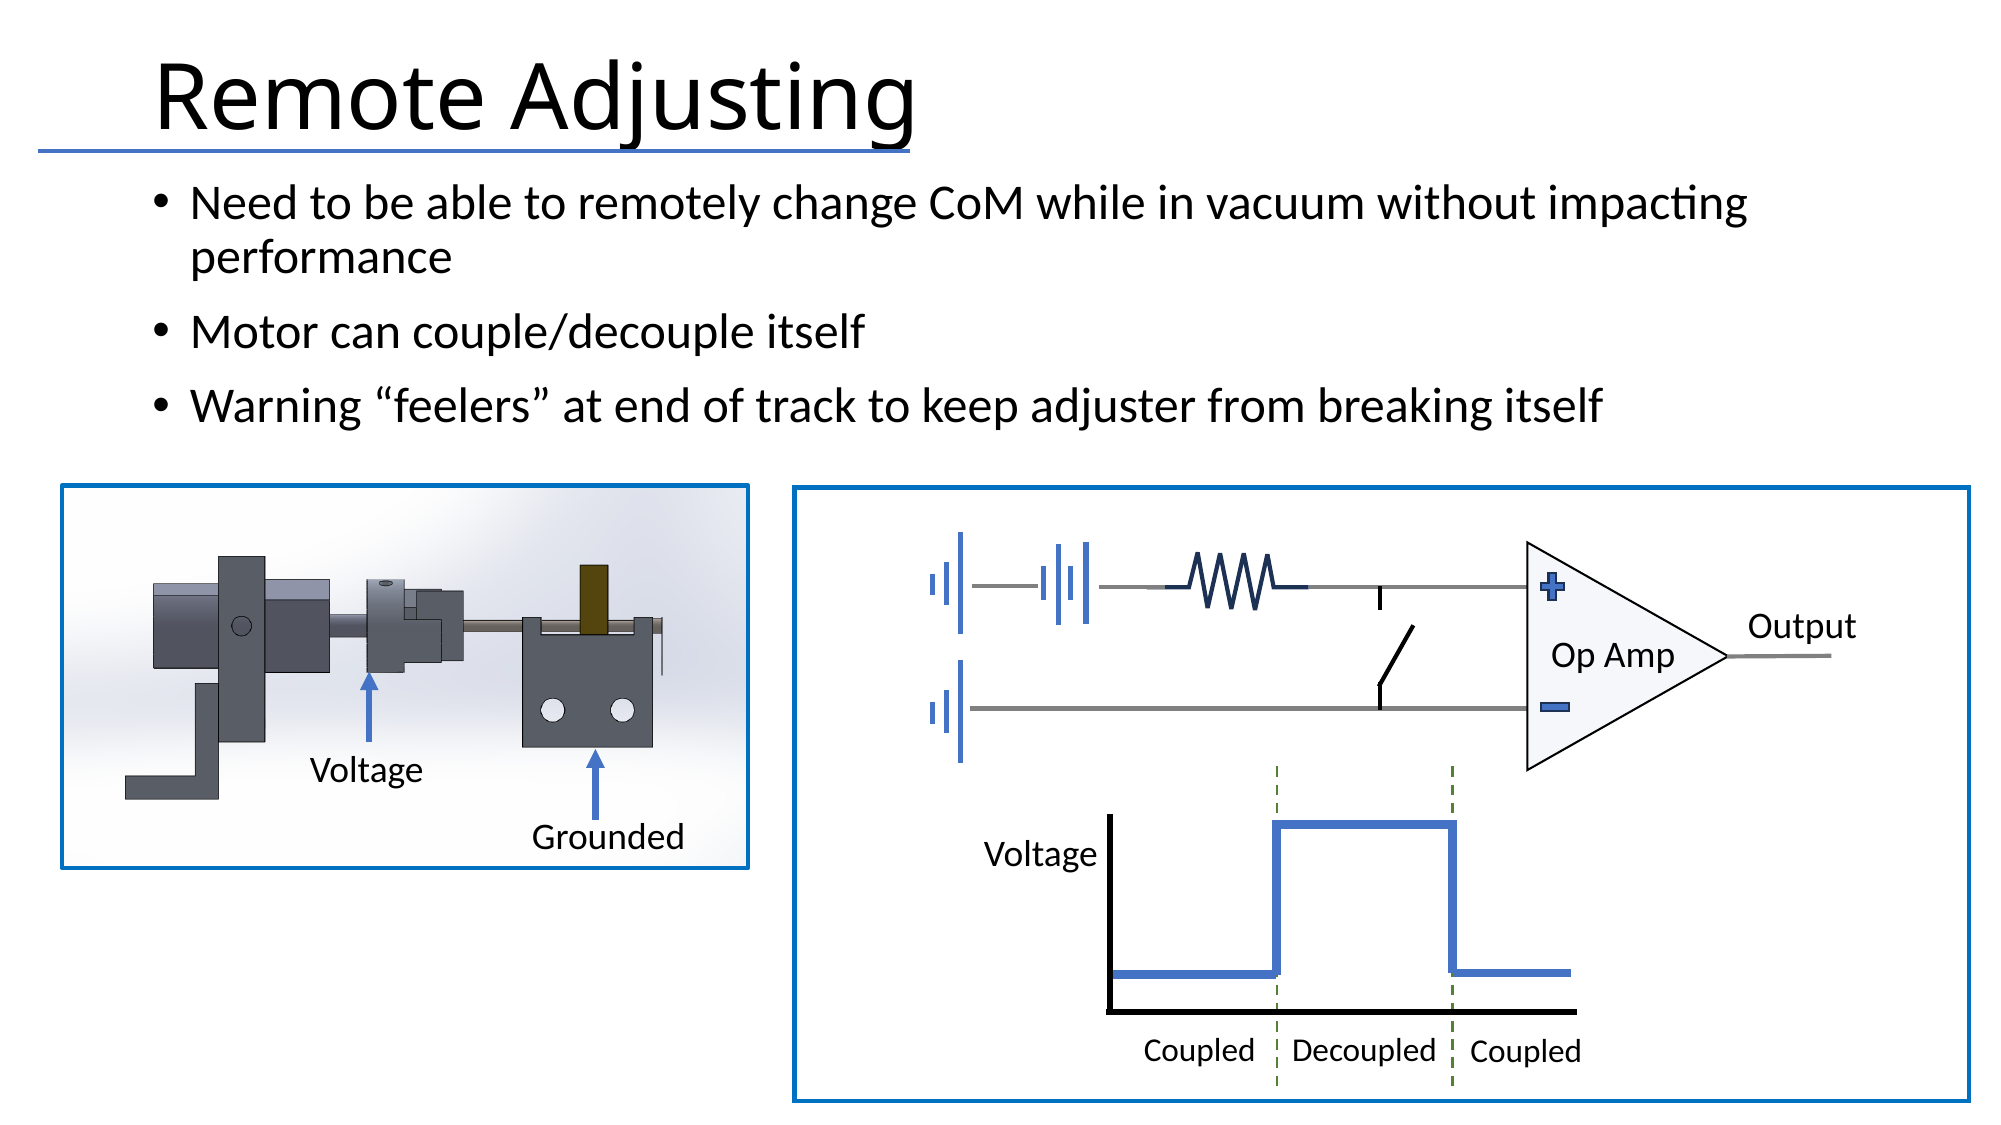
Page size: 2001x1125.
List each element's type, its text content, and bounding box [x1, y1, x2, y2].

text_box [63, 487, 747, 866]
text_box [1378, 625, 1414, 687]
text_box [932, 531, 961, 635]
text_box [1540, 702, 1570, 712]
text_box Coupled [1455, 1022, 1598, 1077]
text_box [1165, 552, 1309, 611]
text_box [1694, 635, 1727, 677]
title Remote Adjusting [137, 0, 1863, 168]
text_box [1043, 542, 1087, 626]
text_box [1526, 540, 1684, 772]
list Need to be able to remotely change CoM while in vacuum without impacting performance Motor can couple/decouple itself Warning “feelers” at end of track to keep adjuster from breaking itself [137, 168, 1863, 474]
text_box Decoupled [1277, 1020, 1452, 1076]
text_box [1540, 572, 1565, 601]
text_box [932, 660, 961, 763]
text_box Op Amp [1536, 623, 1694, 683]
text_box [1106, 813, 1577, 1013]
text_box Output [1733, 593, 1872, 654]
text_box Voltage [969, 821, 1106, 882]
text_box [793, 486, 1970, 1102]
text_box Coupled [1128, 1020, 1271, 1076]
